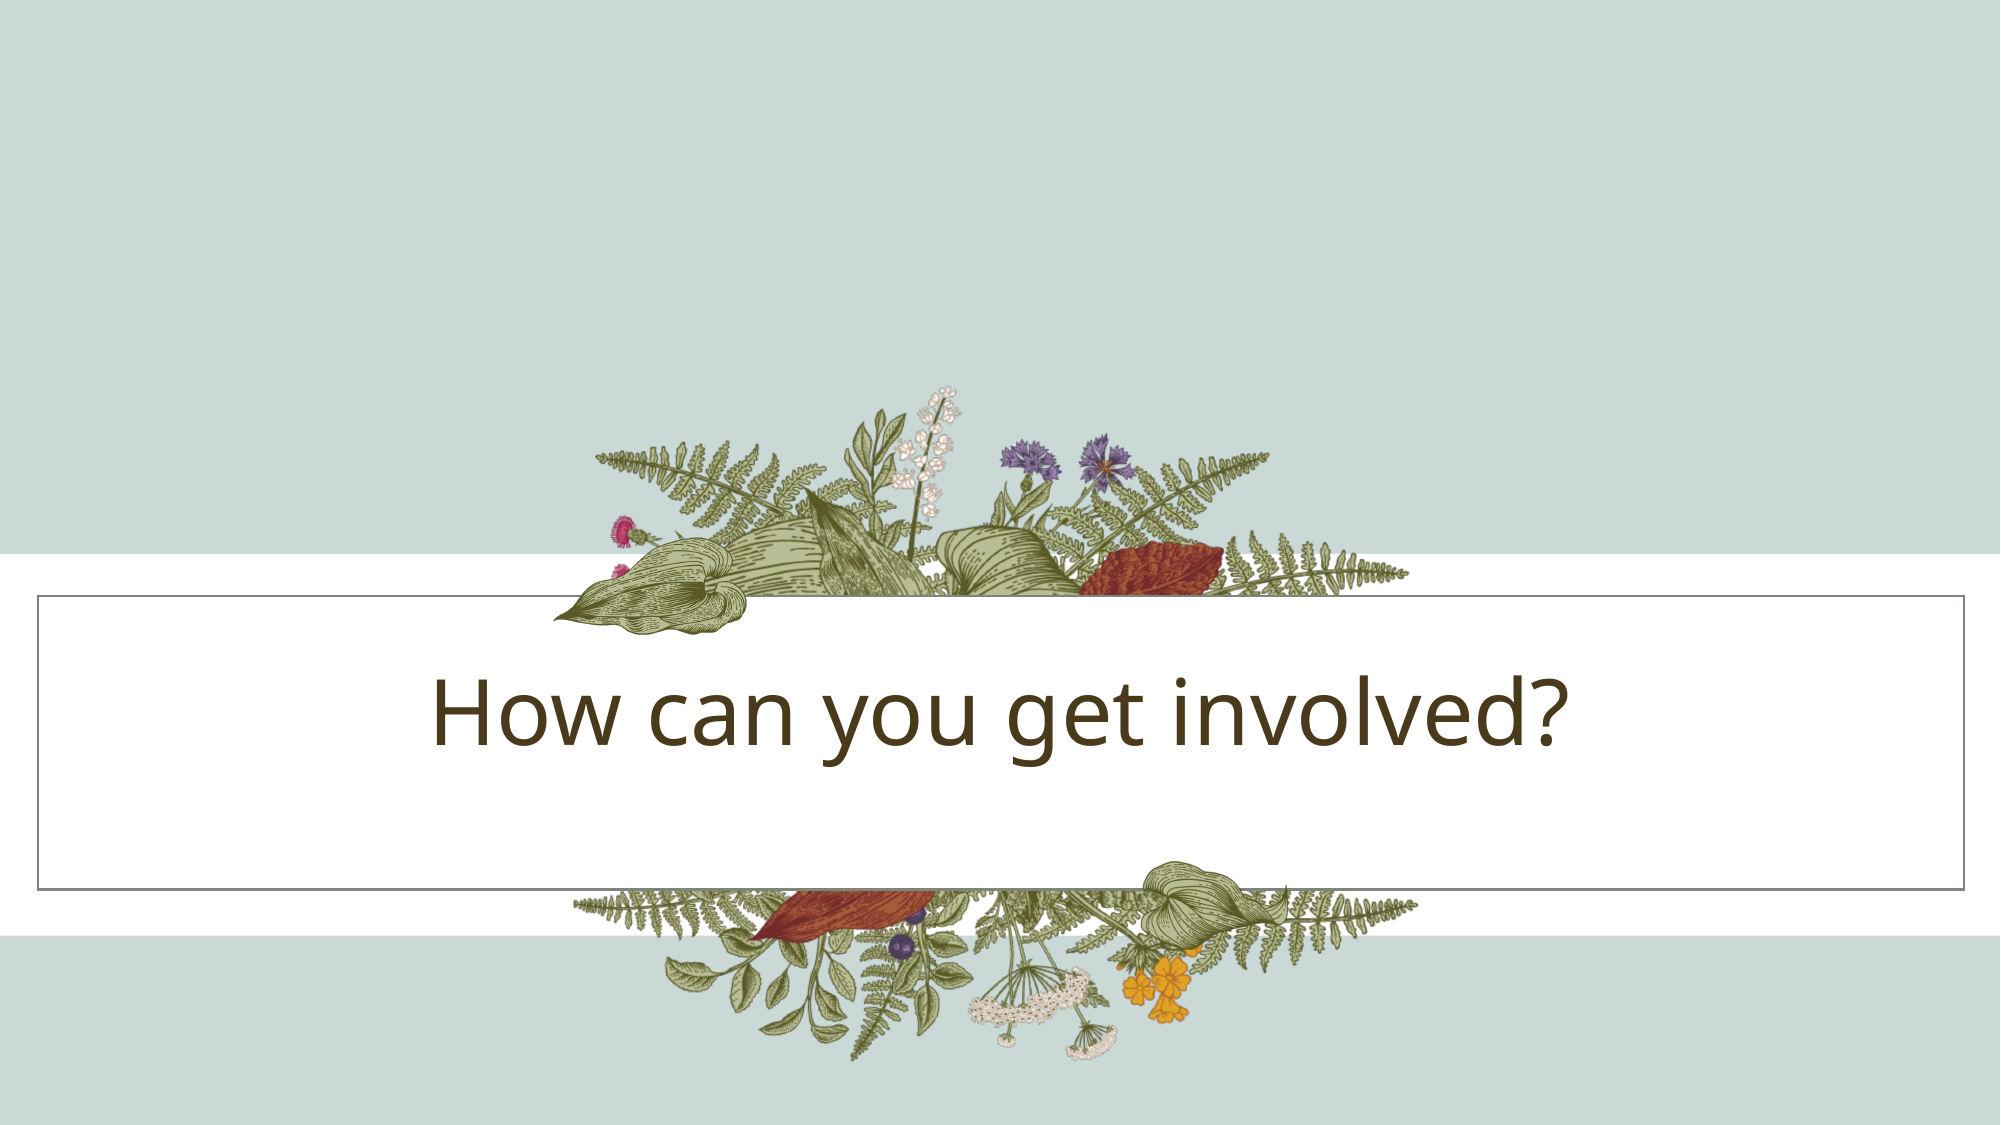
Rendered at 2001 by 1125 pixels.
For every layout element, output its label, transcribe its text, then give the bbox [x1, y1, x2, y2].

title How can you get involved? [189, 652, 1811, 773]
picture [551, 366, 1449, 636]
picture [568, 806, 1434, 1072]
